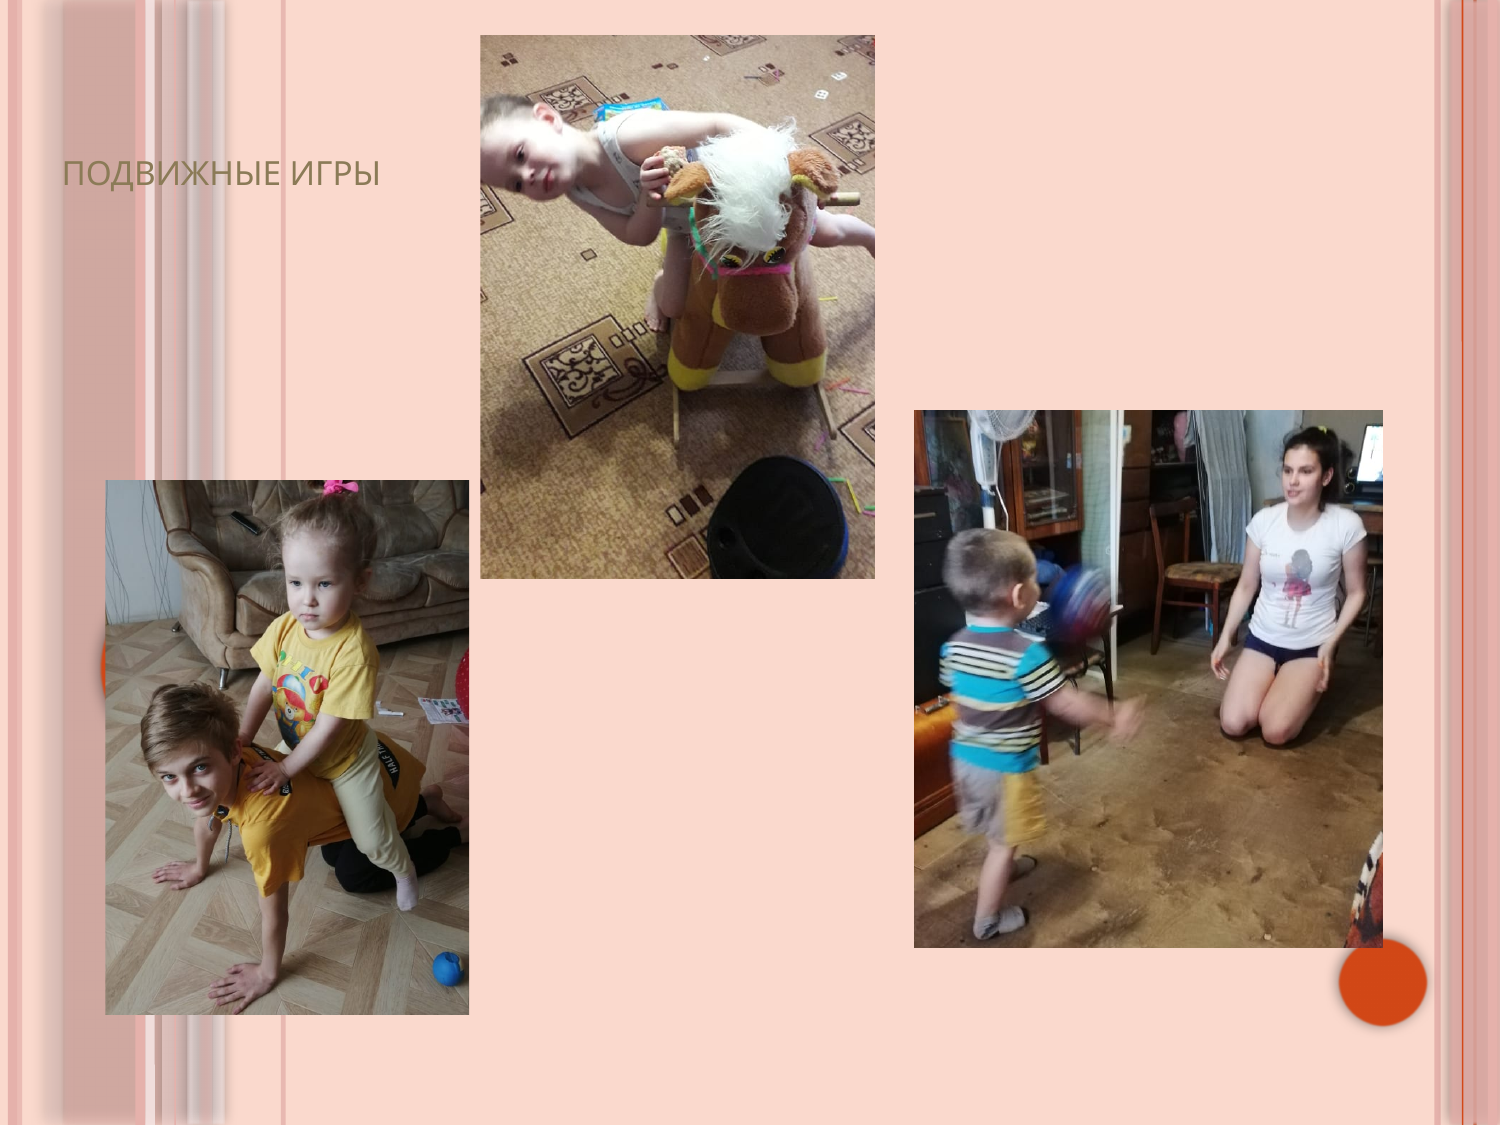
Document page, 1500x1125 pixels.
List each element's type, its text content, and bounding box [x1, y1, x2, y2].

title Подвижные игры [46, 70, 469, 200]
picture [480, 35, 875, 579]
picture [105, 480, 470, 1015]
picture [914, 410, 1383, 948]
